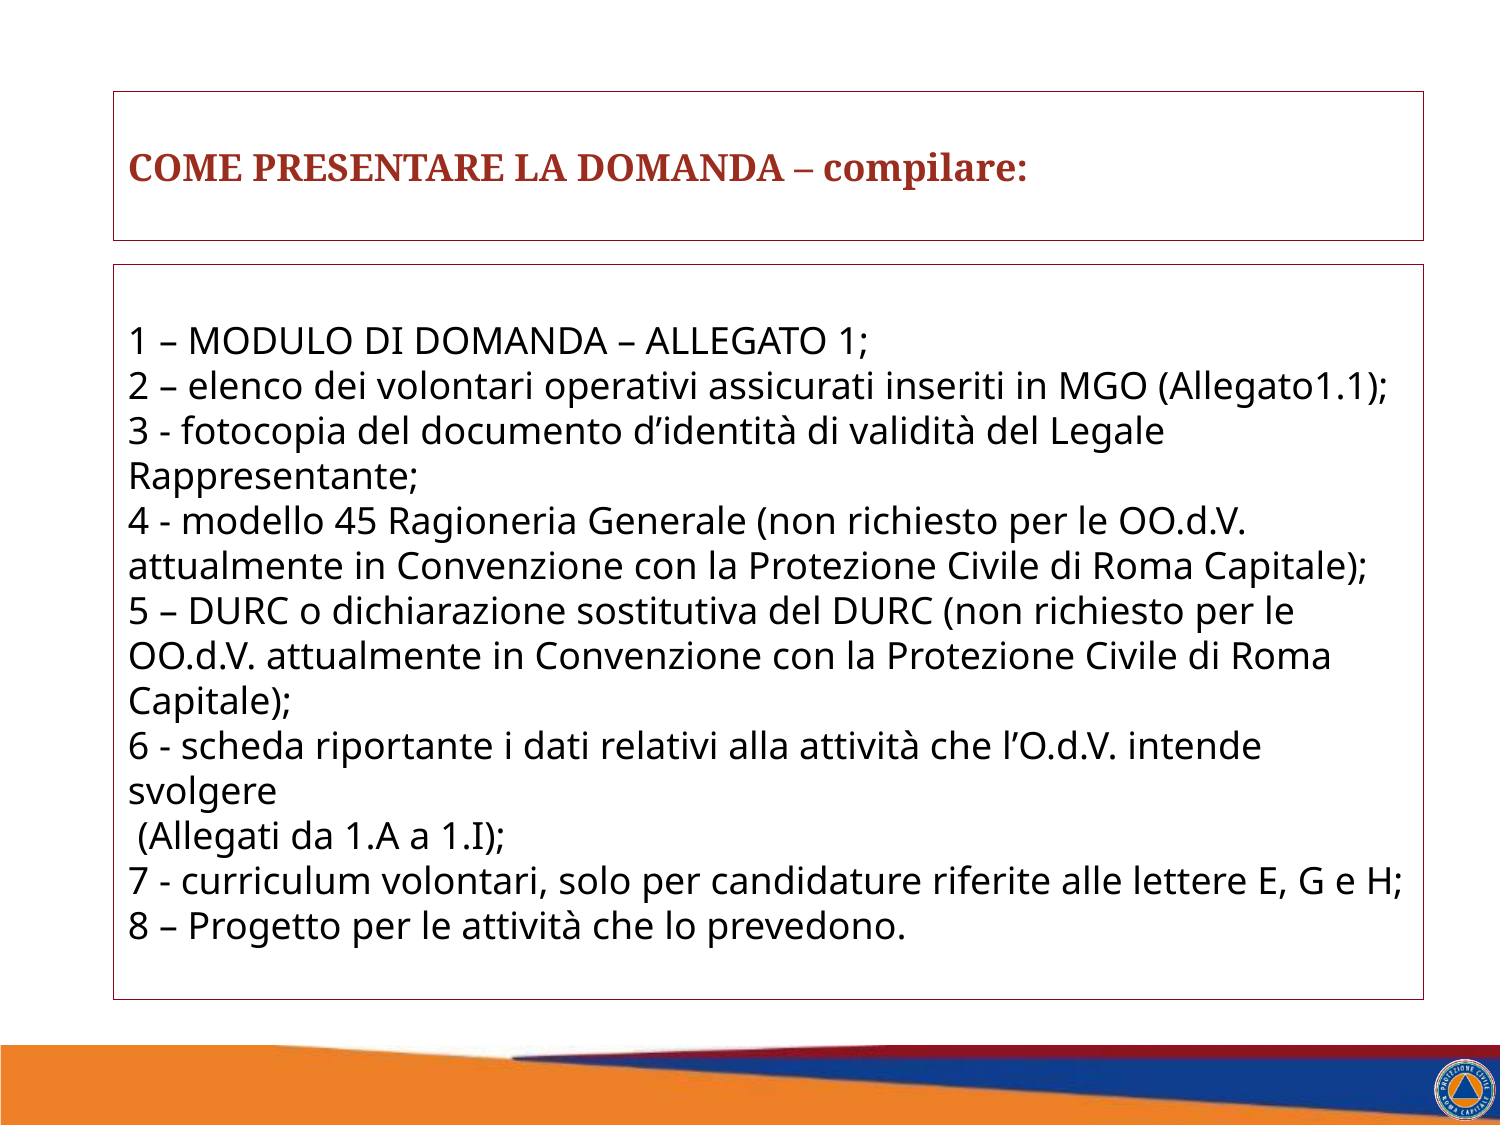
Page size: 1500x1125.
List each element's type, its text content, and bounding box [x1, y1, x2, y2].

text_box 1 – MODULO DI DOMANDA – ALLEGATO 1; 2 – elenco dei volontari operativi assicurati inseriti in MGO (Allegato1.1); 3 - fotocopia del documento d’identità di validità del Legale Rappresentante; 4 - modello 45 Ragioneria Generale (non richiesto per le OO.d.V. attualmente in Convenzione con la Protezione Civile di Roma Capitale); 5 – DURC o dichiarazione sostitutiva del DURC (non richiesto per le OO.d.V. attualmente in Convenzione con la Protezione Civile di Roma Capitale); 6 - scheda riportante i dati relativi alla attività che l’O.d.V. intende svolgere (Allegati da 1.A a 1.I); 7 - curriculum volontari, solo per candidature riferite alle lettere E, G e H; 8 – Progetto per le attività che lo prevedono. [113, 264, 1424, 1000]
text_box COME PRESENTARE LA DOMANDA – compilare: [113, 91, 1424, 241]
picture [0, 1045, 1500, 1125]
